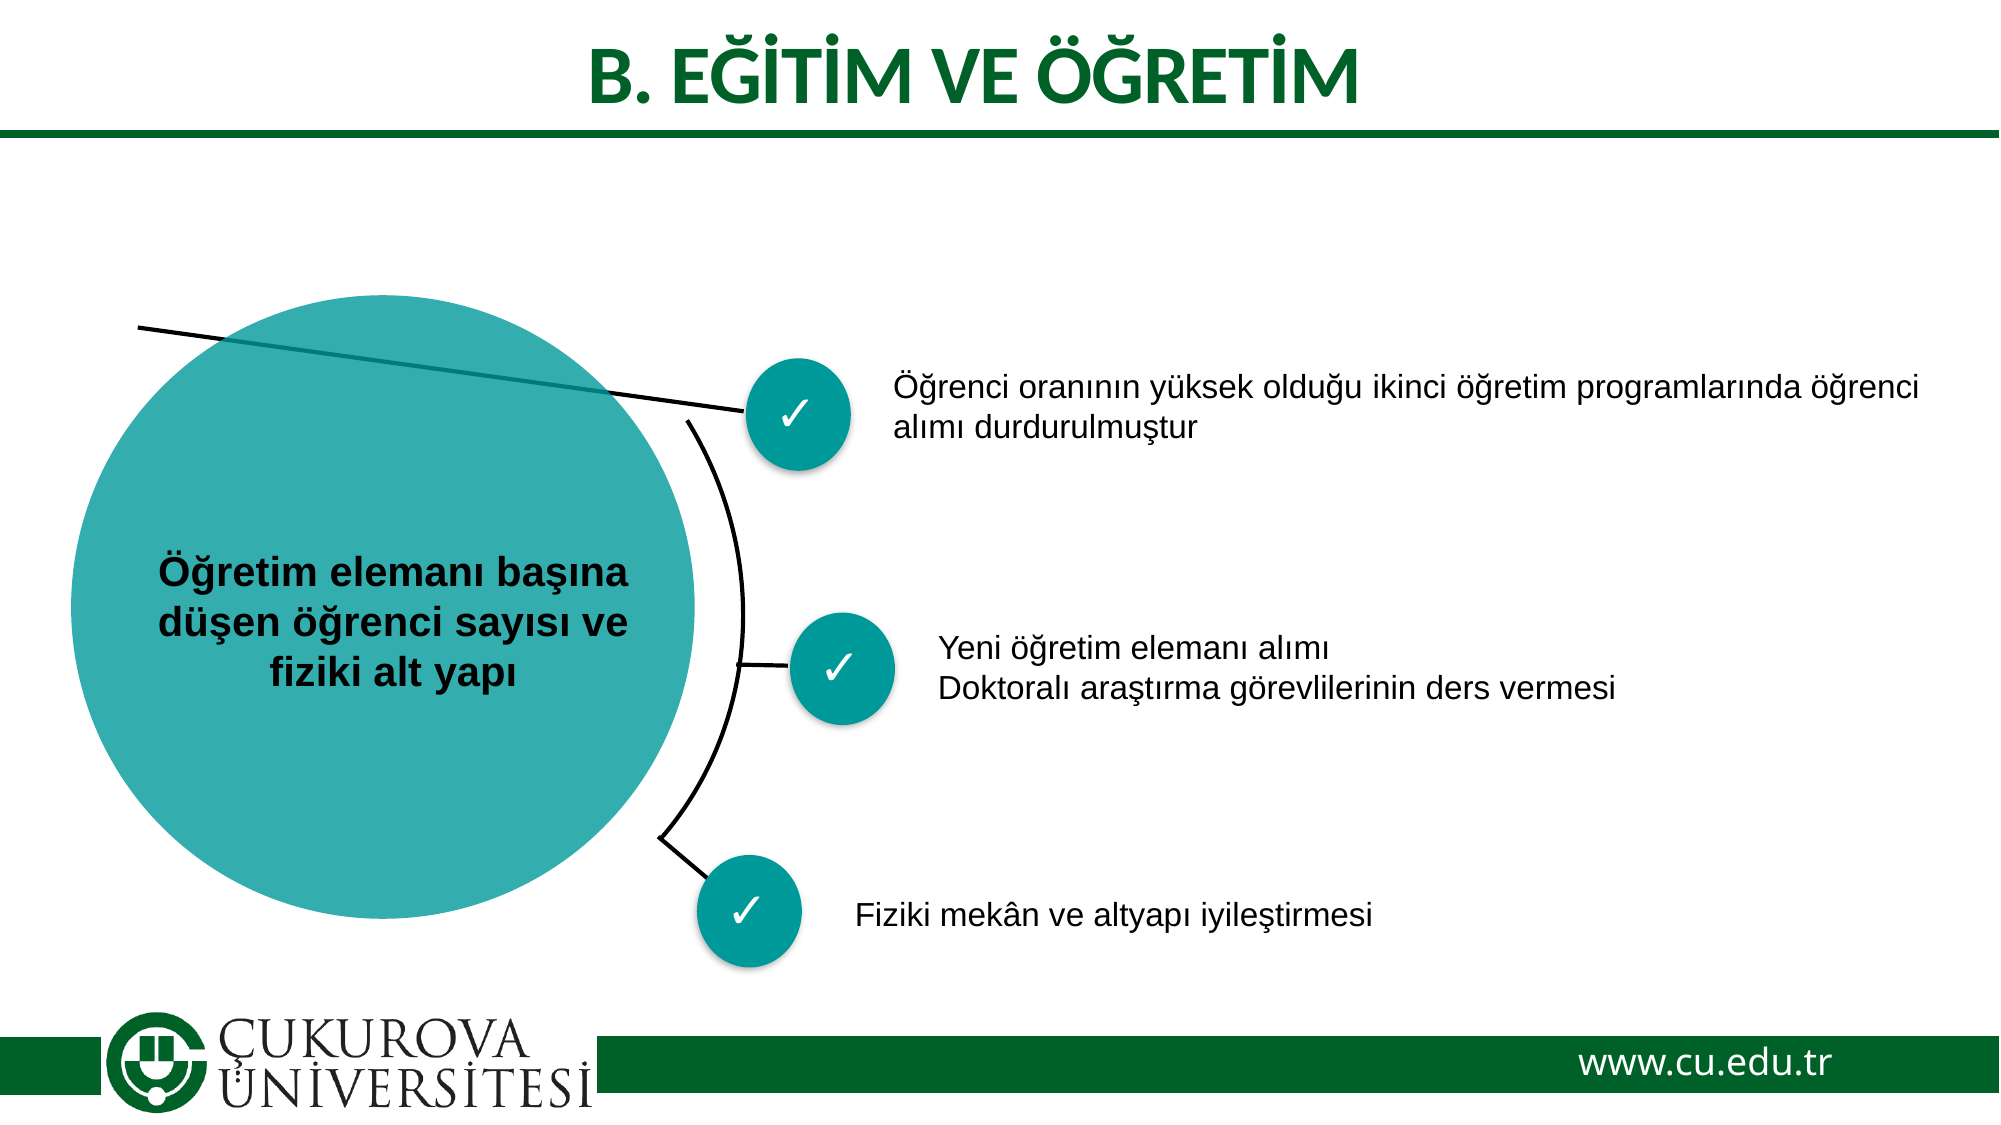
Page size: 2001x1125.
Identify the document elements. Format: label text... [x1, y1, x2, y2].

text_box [0, 130, 1999, 1116]
text_box B. EĞİTİM VE ÖĞRETİM [249, 17, 1700, 128]
